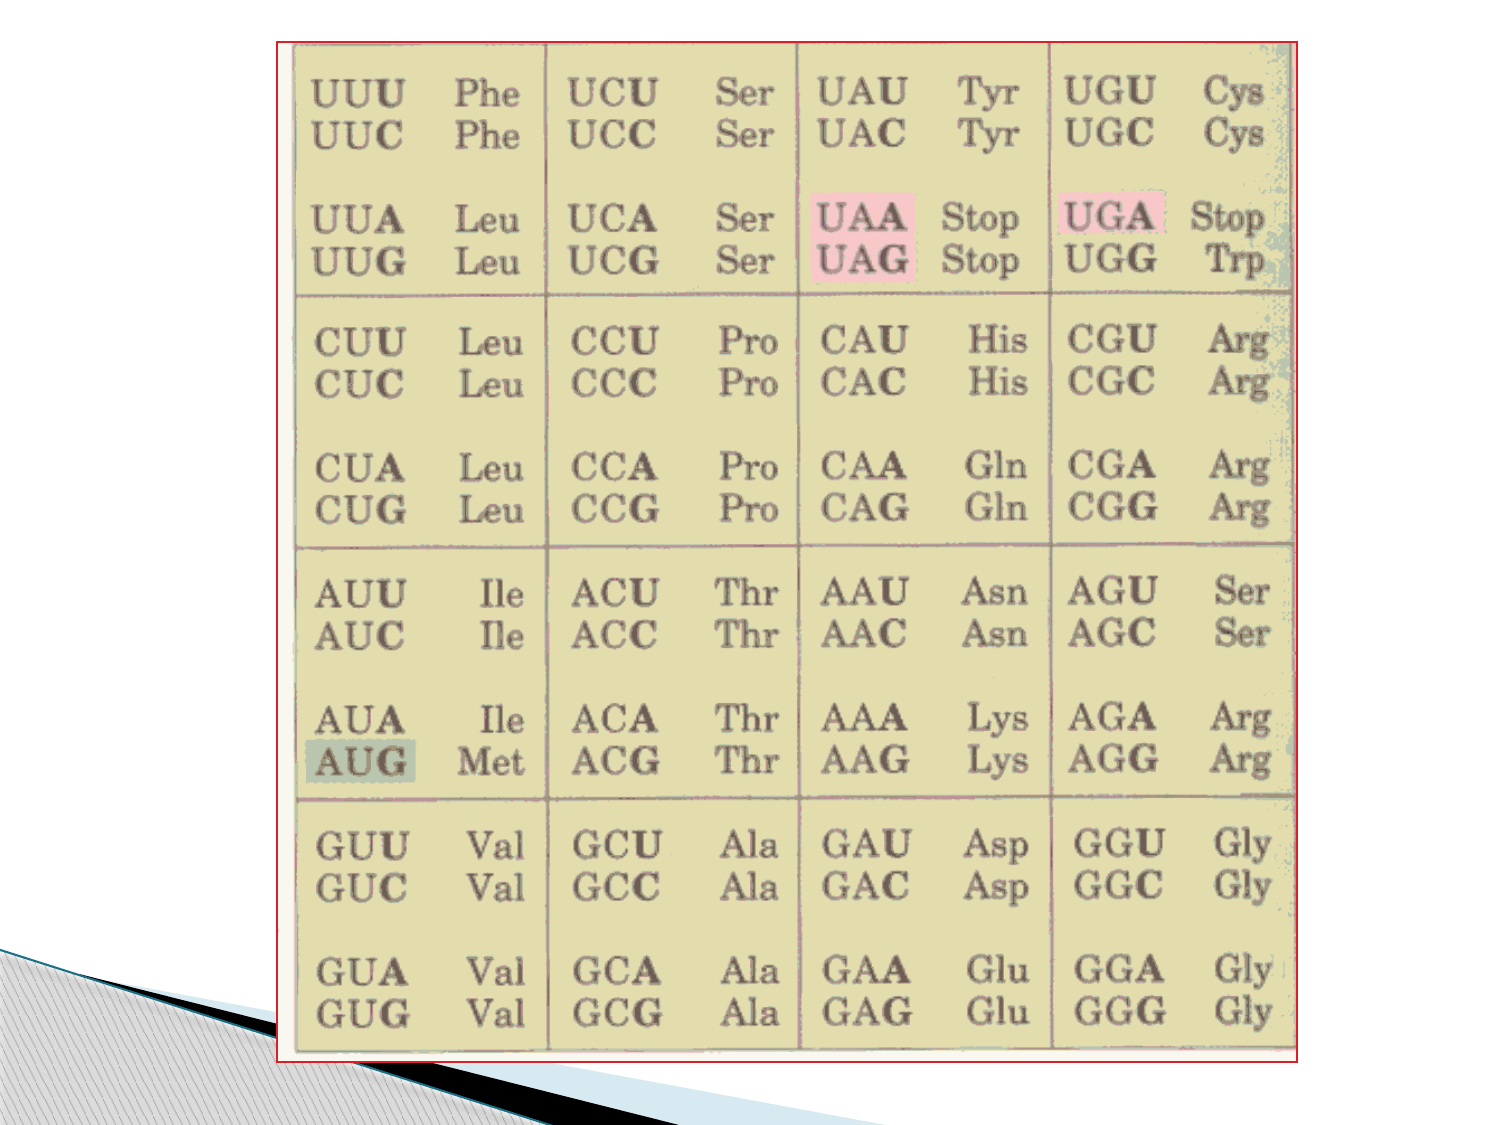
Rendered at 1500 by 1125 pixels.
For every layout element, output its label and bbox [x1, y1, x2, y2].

picture [277, 42, 1297, 1062]
